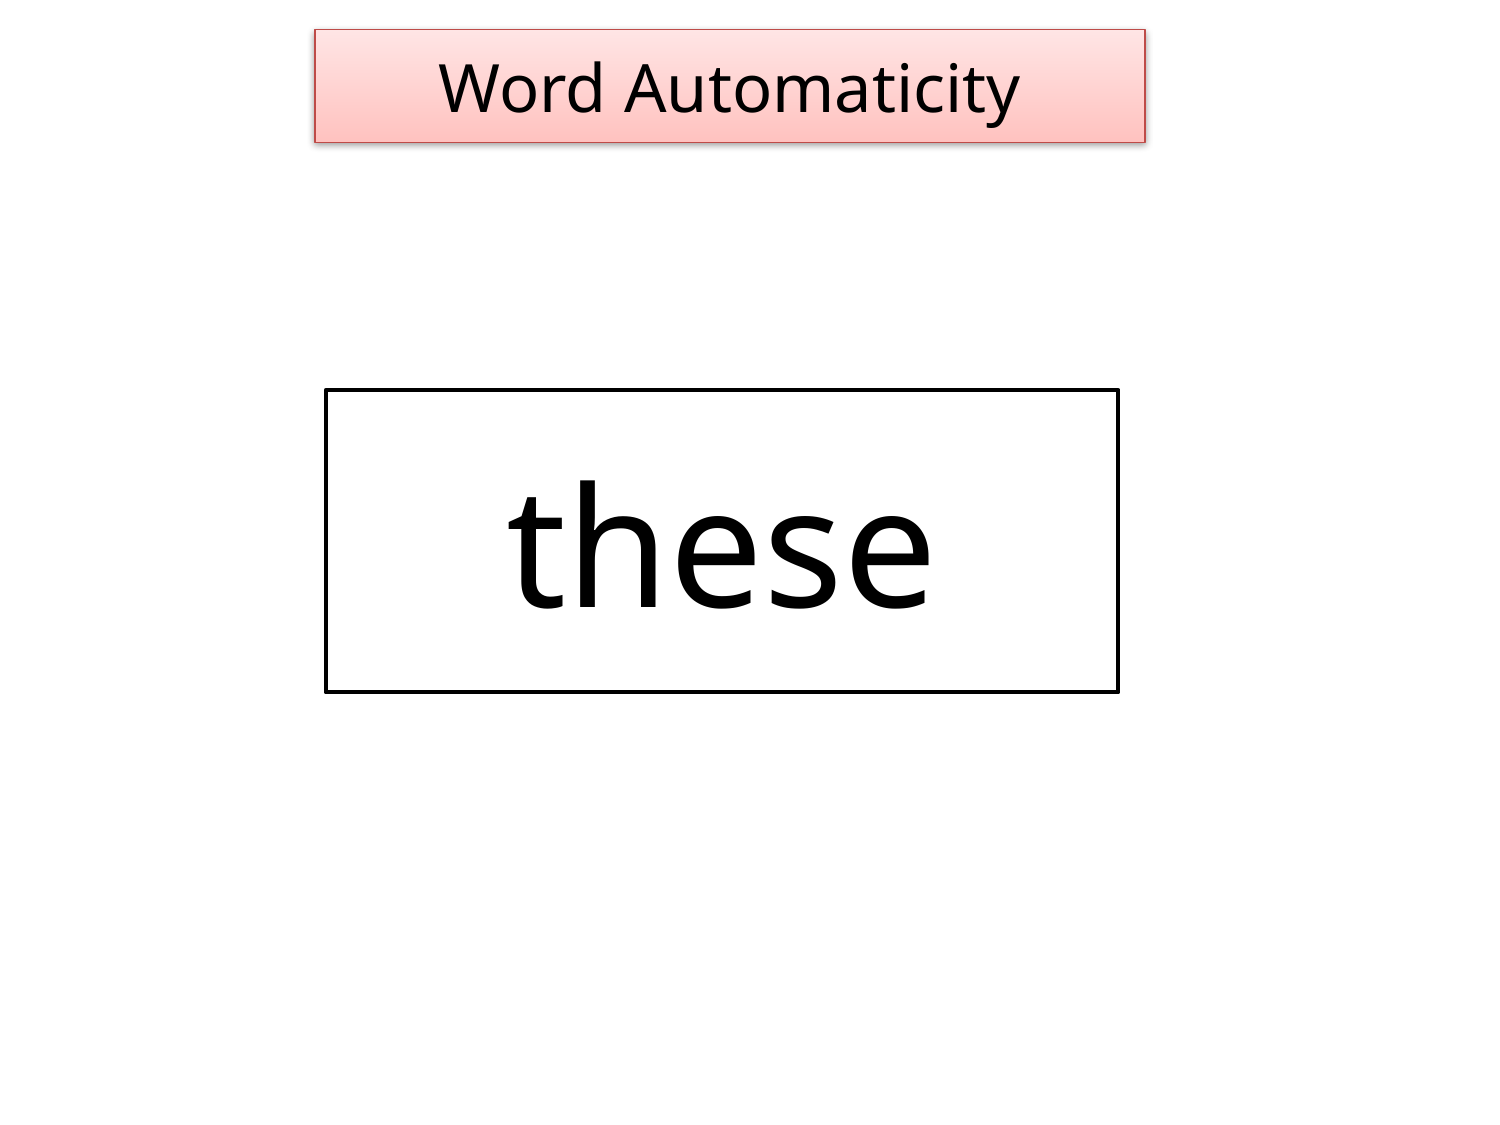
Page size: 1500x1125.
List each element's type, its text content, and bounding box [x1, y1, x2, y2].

text_box Word Automaticity [314, 29, 1146, 143]
text_box these [324, 388, 1120, 694]
